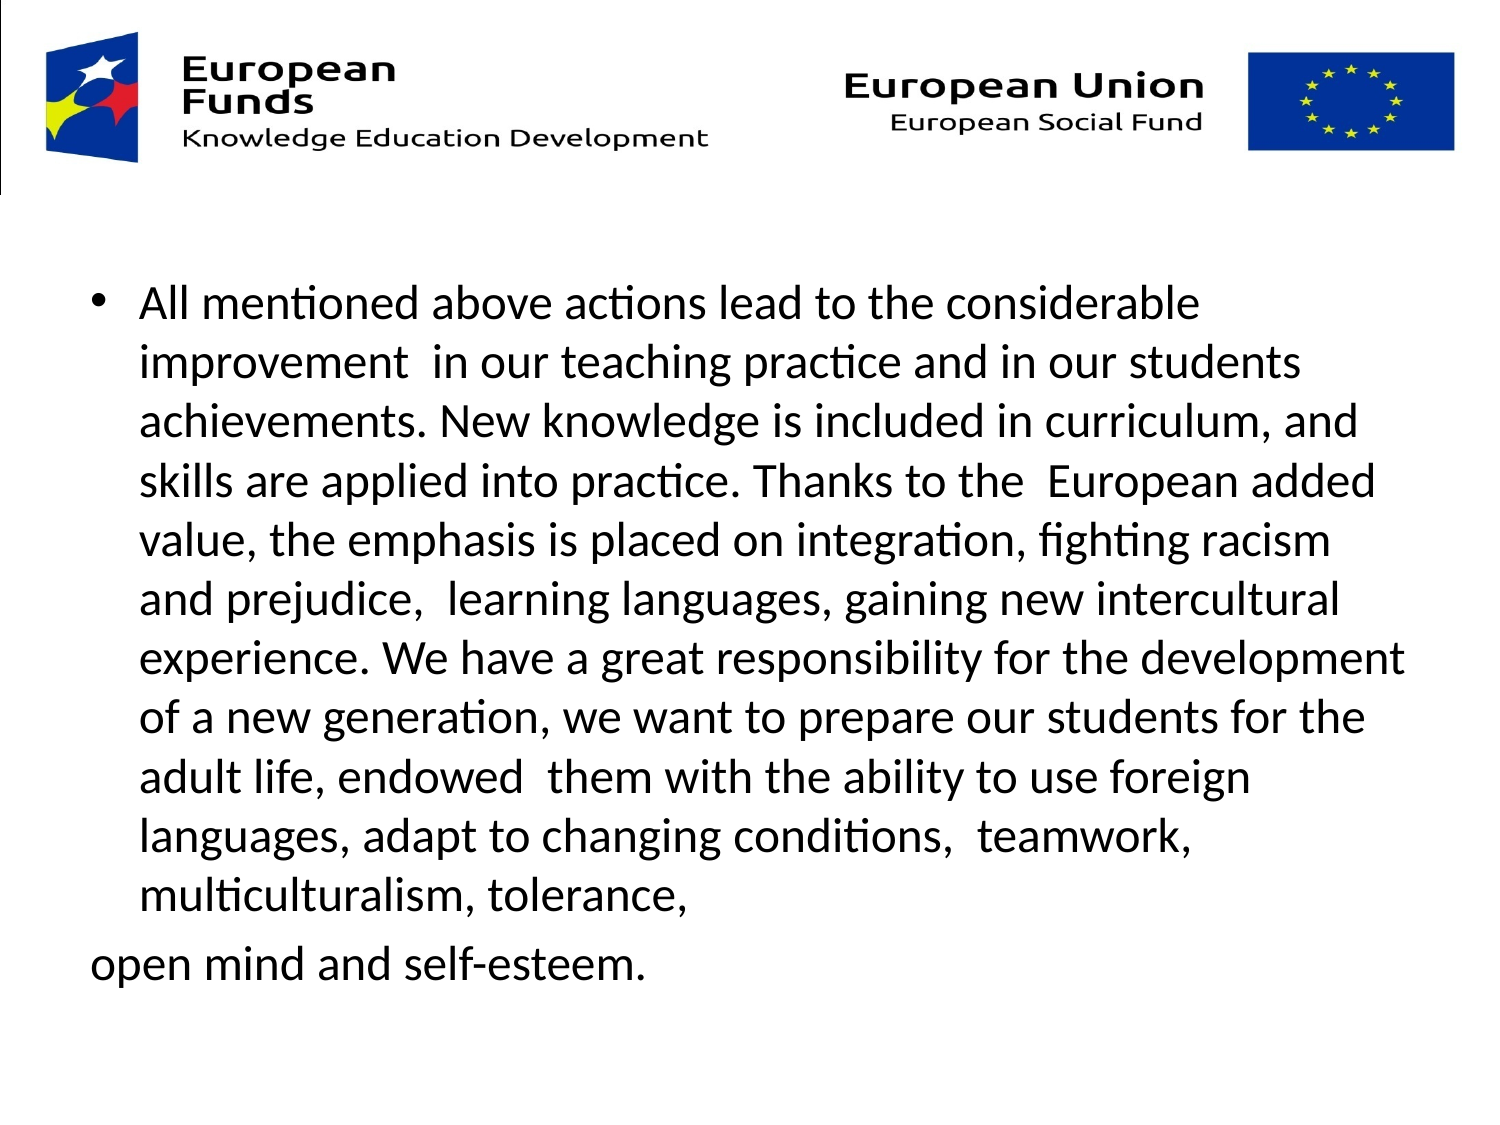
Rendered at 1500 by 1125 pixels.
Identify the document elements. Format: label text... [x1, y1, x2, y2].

picture [0, 0, 1500, 195]
list All mentioned above actions lead to the considerable improvement in our teaching practice and in our students achievements. New knowledge is included in curriculum, and skills are applied into practice. Thanks to the European added value, the emphasis is placed on integration, fighting racism and prejudice, learning languages, gaining new intercultural experience. We have a great responsibility for the development of a new generation, we want to prepare our students for the adult life, endowed them with the ability to use foreign languages, adapt to changing conditions, teamwork, multiculturalism, tolerance, open mind and self-esteem. [75, 262, 1425, 1005]
